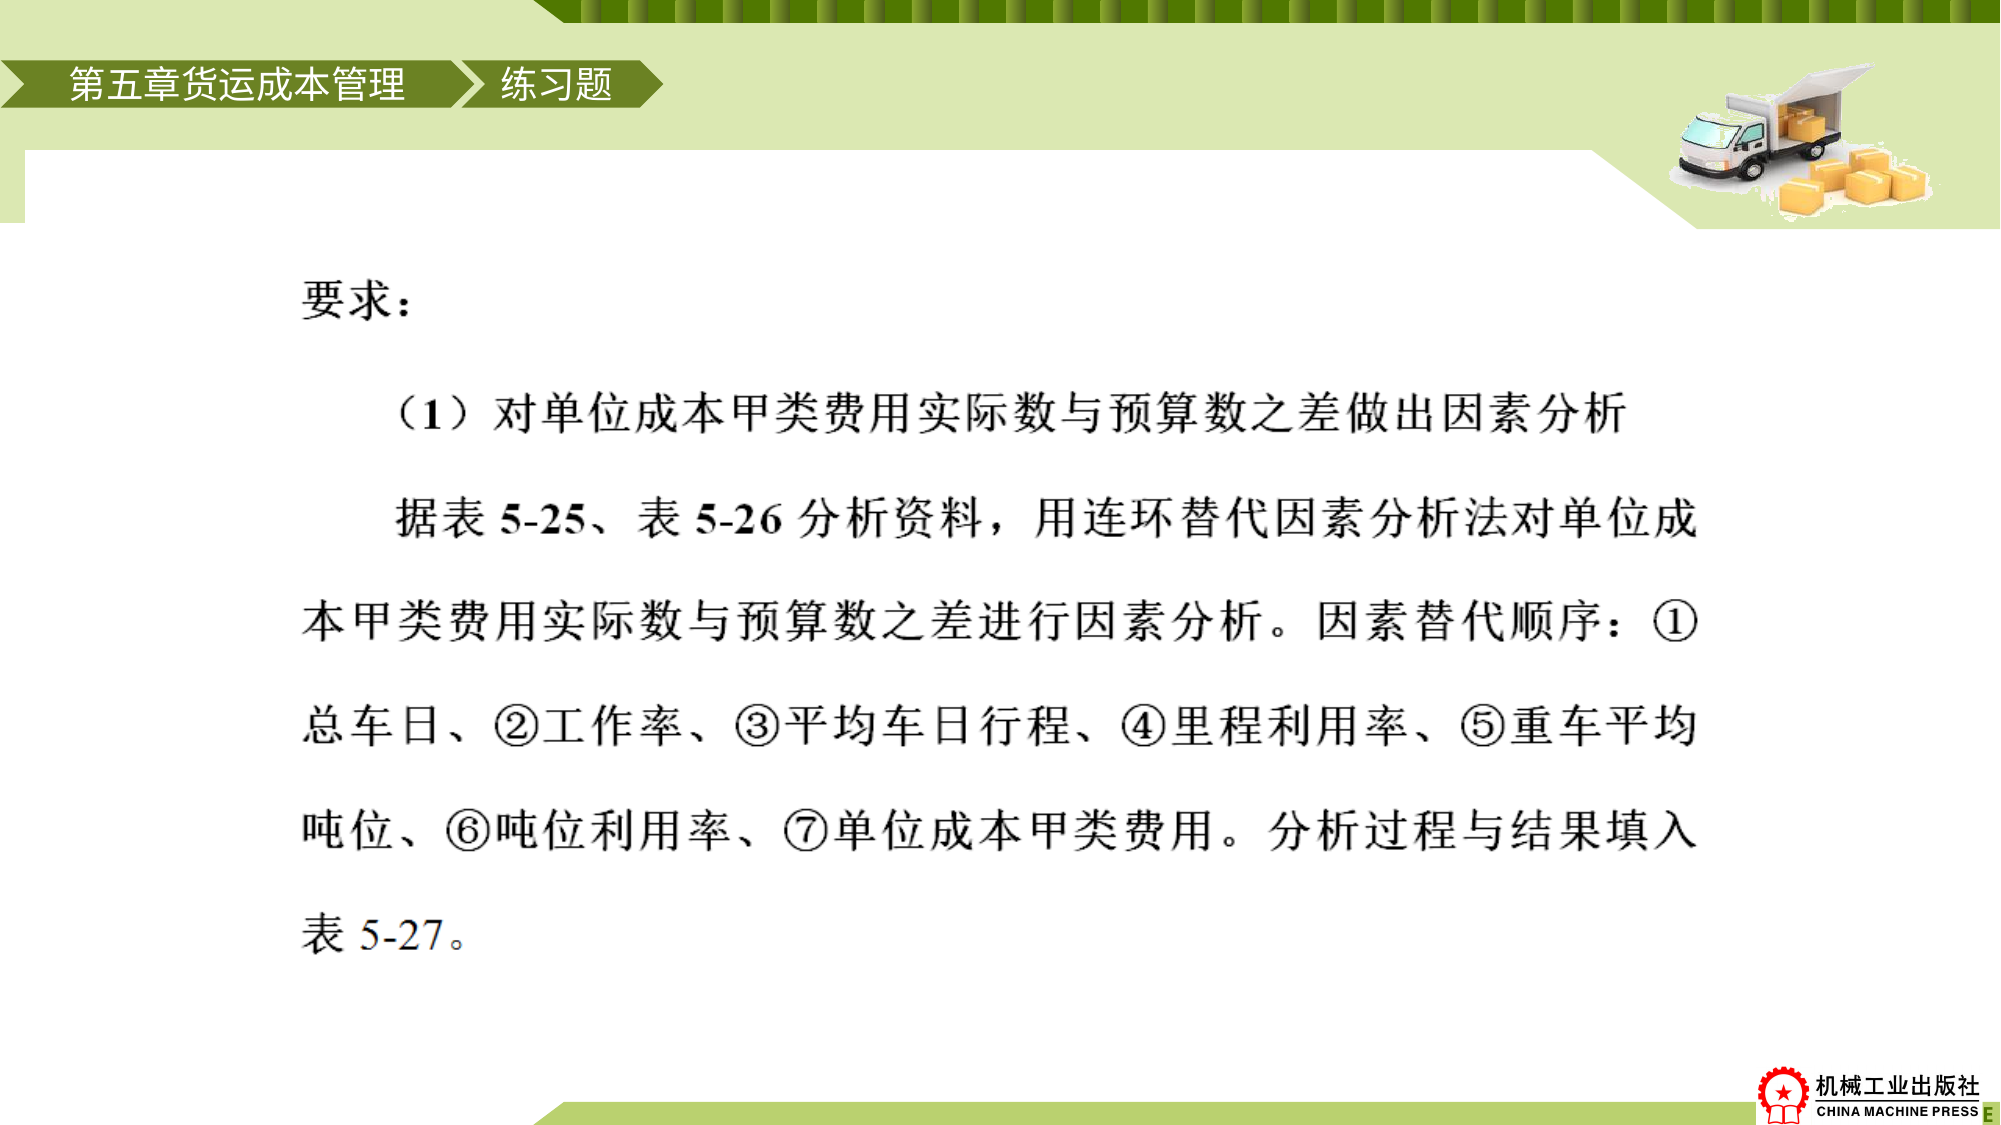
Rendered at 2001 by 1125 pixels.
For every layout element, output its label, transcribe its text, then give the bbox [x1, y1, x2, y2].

picture [1756, 1065, 1983, 1125]
picture [292, 257, 1708, 965]
text_box 第五章货运成本管理 [0, 58, 477, 110]
text_box 练习题 [459, 58, 666, 110]
picture [1659, 53, 1941, 228]
